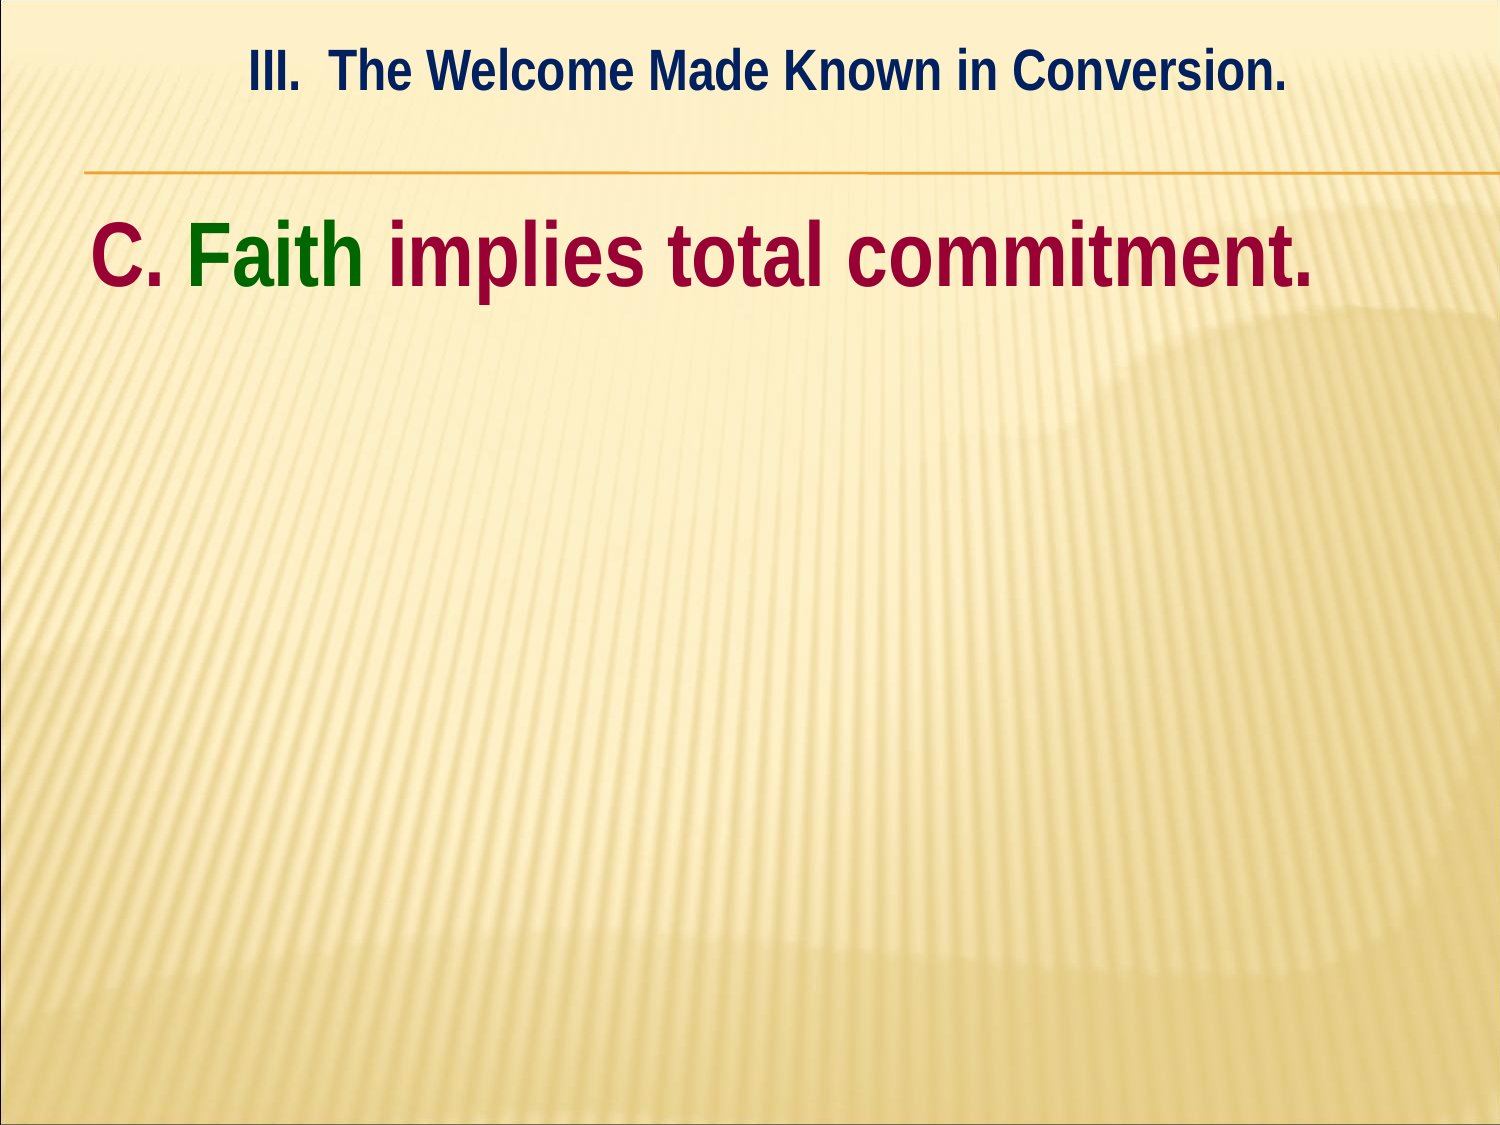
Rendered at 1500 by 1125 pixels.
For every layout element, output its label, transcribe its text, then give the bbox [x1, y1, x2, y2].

list C. Faith implies total commitment. [75, 187, 1425, 1075]
picture [0, 0, 1500, 1125]
text_box III. The Welcome Made Known in Conversion. [124, 24, 1413, 110]
